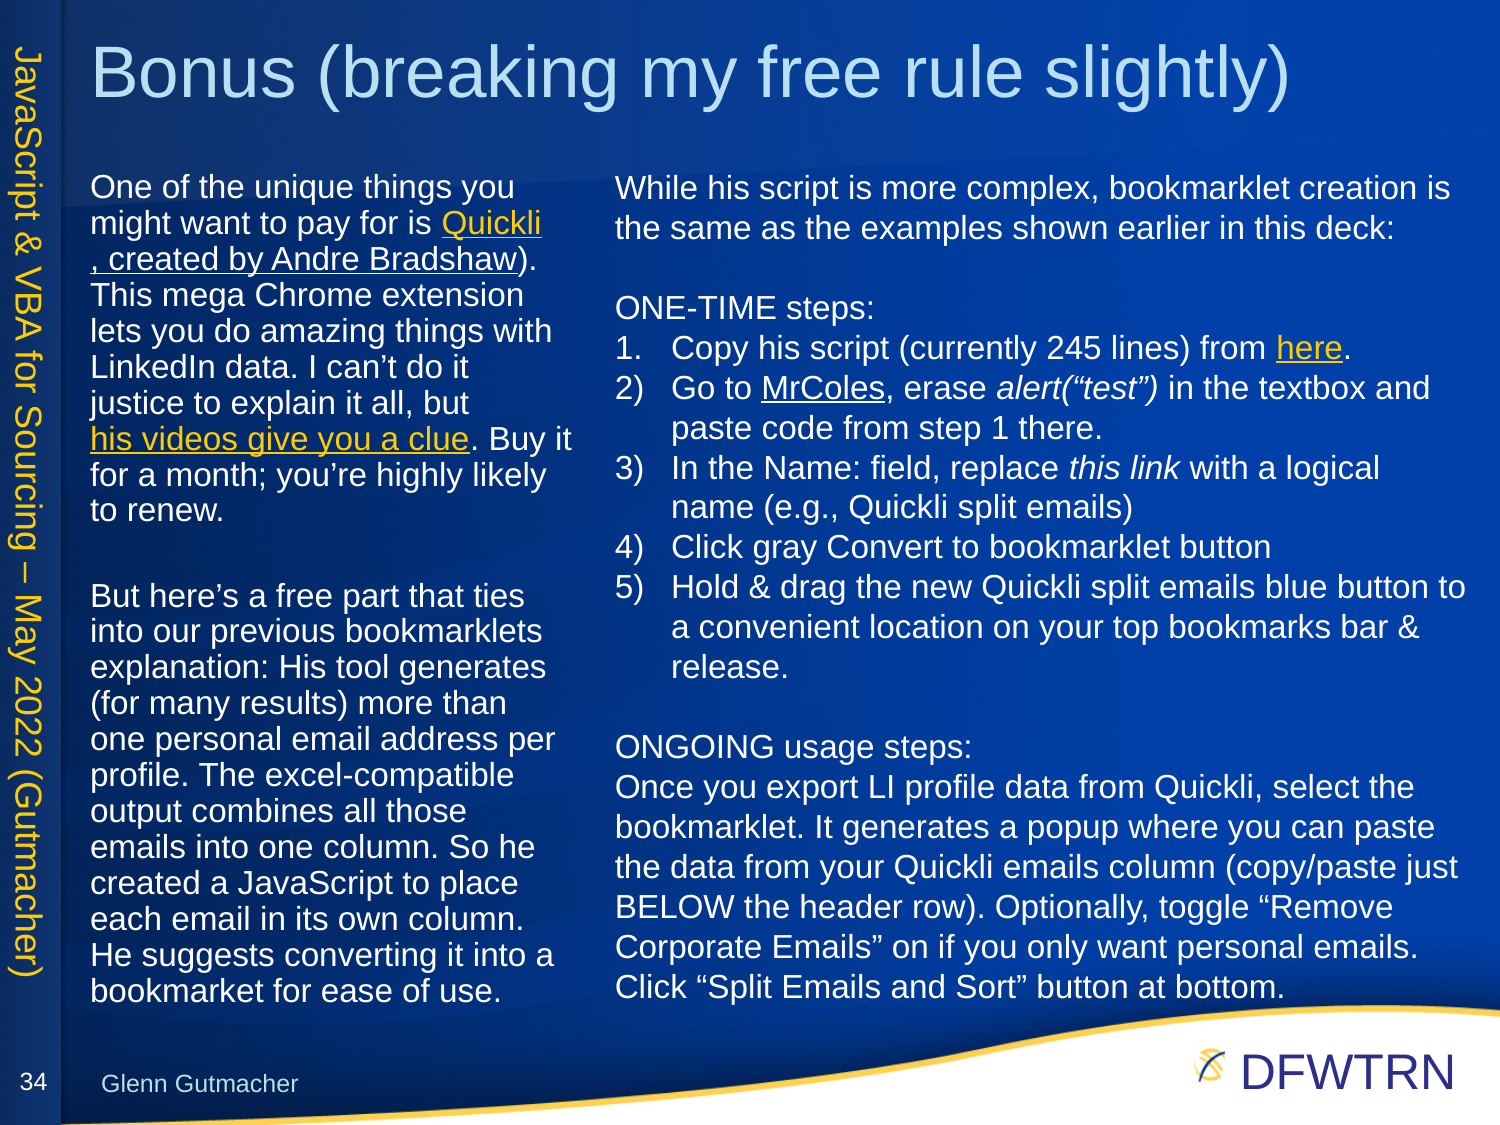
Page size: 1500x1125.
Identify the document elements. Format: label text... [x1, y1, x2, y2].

list One of the unique things you might want to pay for is Quickli, created by Andre Bradshaw). This mega Chrome extension lets you do amazing things with LinkedIn data. I can’t do it justice to explain it all, but his videos give you a clue. Buy it for a month; you’re highly likely to renew. But here’s a free part that ties into our previous bookmarklets explanation: His tool generates (for many results) more than one personal email address per profile. The excel-compatible output combines all those emails into one column. So he created a JavaScript to place each email in its own column. He suggests converting it into a bookmarket for ease of use. [74, 162, 588, 981]
slide_number 34 [0, 1053, 63, 1107]
title Bonus (breaking my free rule slightly) [74, 12, 1426, 126]
text_box While his script is more complex, bookmarklet creation is the same as the examples shown earlier in this deck: ONE-TIME steps: Copy his script (currently 245 lines) from here. Go to MrColes, erase alert(“test”) in the textbox and paste code from step 1 there. In the Name: field, replace this link with a logical name (e.g., Quickli split emails) Click gray Convert to bookmarklet button Hold & drag the new Quickli split emails blue button to a convenient location on your top bookmarks bar & release. ONGOING usage steps: Once you export LI profile data from Quickli, select the bookmarklet. It generates a popup where you can paste the data from your Quickli emails column (copy/paste just BELOW the header row). Optionally, toggle “Remove Corporate Emails” on if you only want personal emails. Click “Split Emails and Sort” button at bottom. [599, 158, 1488, 1013]
picture [0, 0, 1500, 1125]
